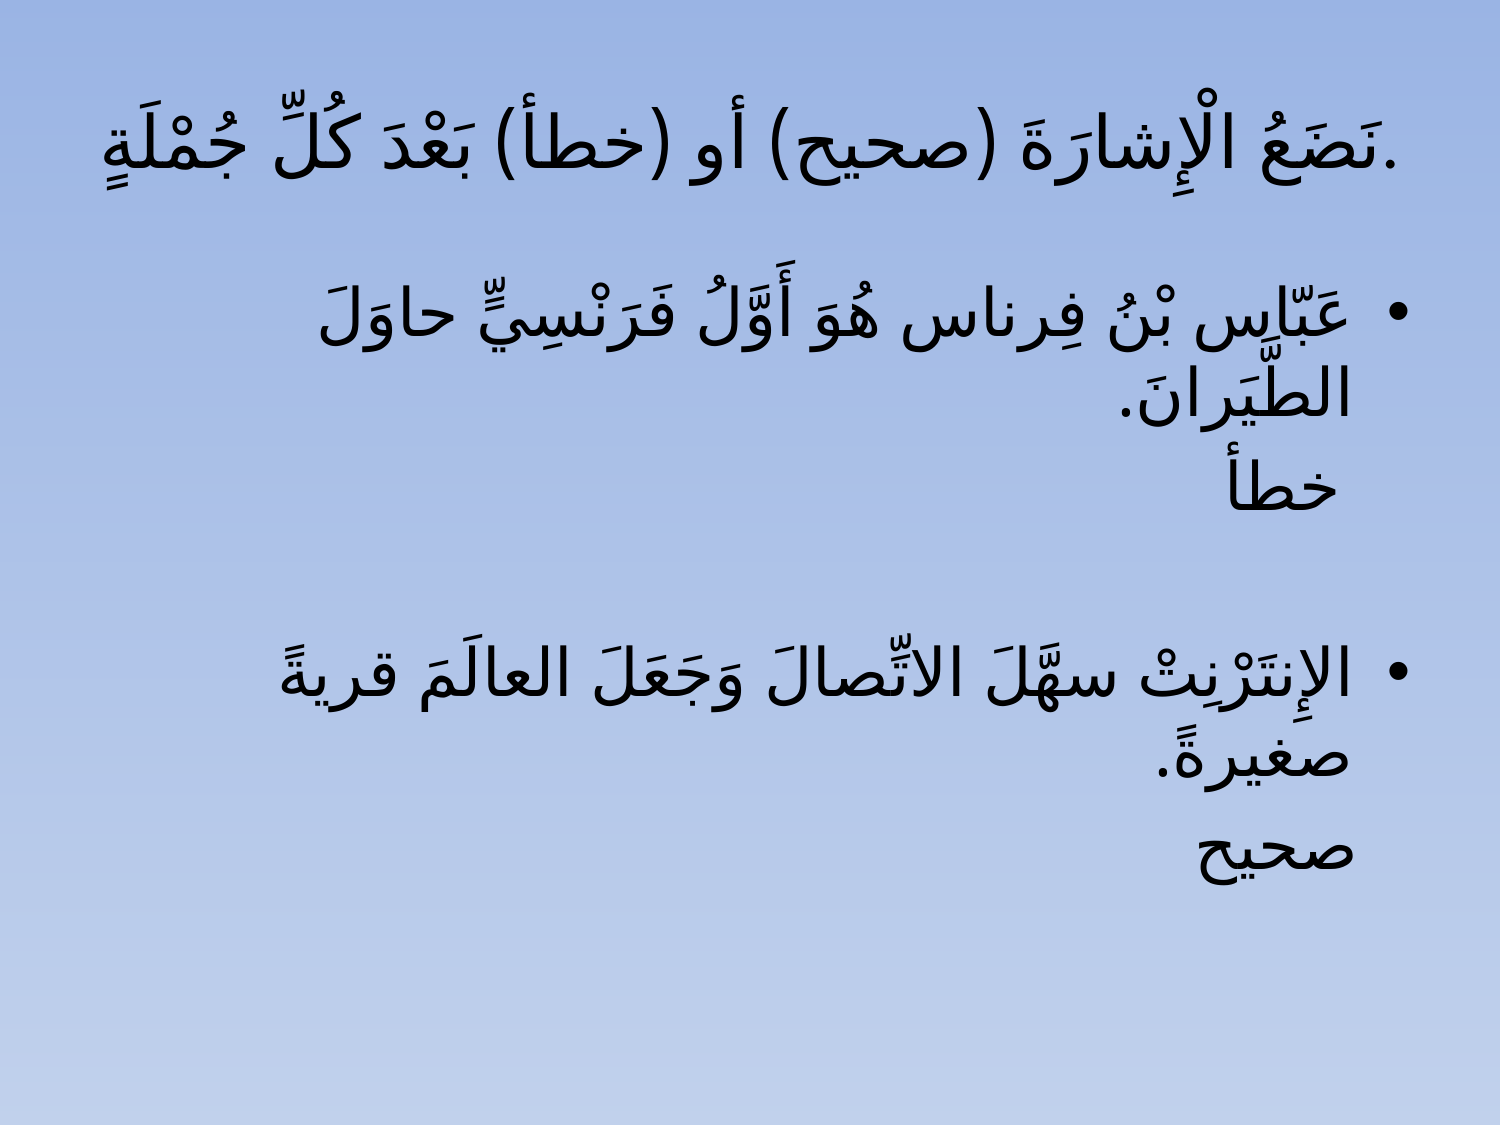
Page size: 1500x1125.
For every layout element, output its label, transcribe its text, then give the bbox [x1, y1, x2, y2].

list عَبّاس بْنُ فِرناس هُوَ أَوَّلُ فَرَنْسِيٍّ حاوَلَ الطَّيَرانَ. خطأ الإِنتَرْنِتْ سهَّلَ الاتِّصالَ وَجَعَلَ العالَمَ قريةً صغيرةً. صحيح [75, 262, 1425, 1005]
title نَضَعُ الْإِشارَةَ (صحيح) أو (خطأ) بَعْدَ كُلِّ جُمْلَةٍ. [75, 45, 1425, 233]
